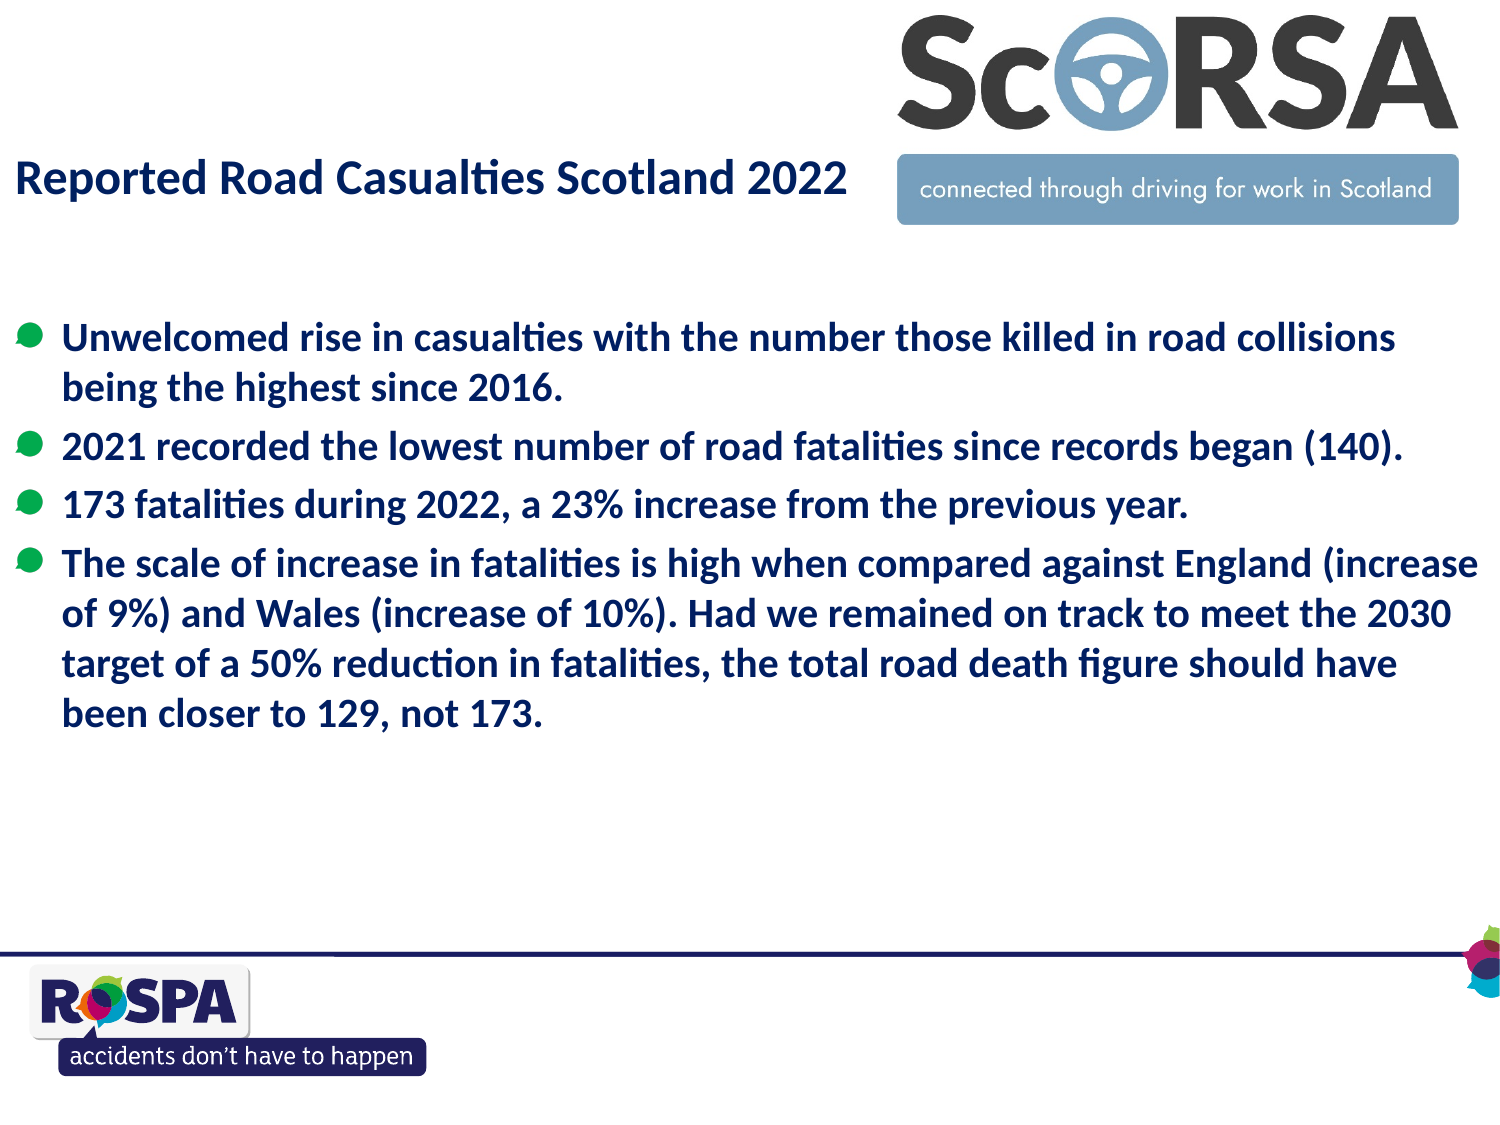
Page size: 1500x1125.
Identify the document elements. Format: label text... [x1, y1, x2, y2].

text_box Unwelcomed rise in casualties with the number those killed in road collisions being the highest since 2016. 2021 recorded the lowest number of road fatalities since records began (140). 173 fatalities during 2022, a 23% increase from the previous year. The scale of increase in fatalities is high when compared against England (increase of 9%) and Wales (increase of 10%). Had we remained on track to meet the 2030 target of a 50% reduction in fatalities, the total road death figure should have been closer to 129, not 173. [0, 302, 1500, 932]
picture [14, 320, 44, 350]
picture [14, 487, 44, 517]
picture [897, 15, 1459, 225]
list Reported Road Casualties Scotland 2022 [0, 136, 1188, 268]
picture [14, 428, 44, 459]
picture [14, 545, 44, 575]
text_box [41, 932, 1115, 1045]
